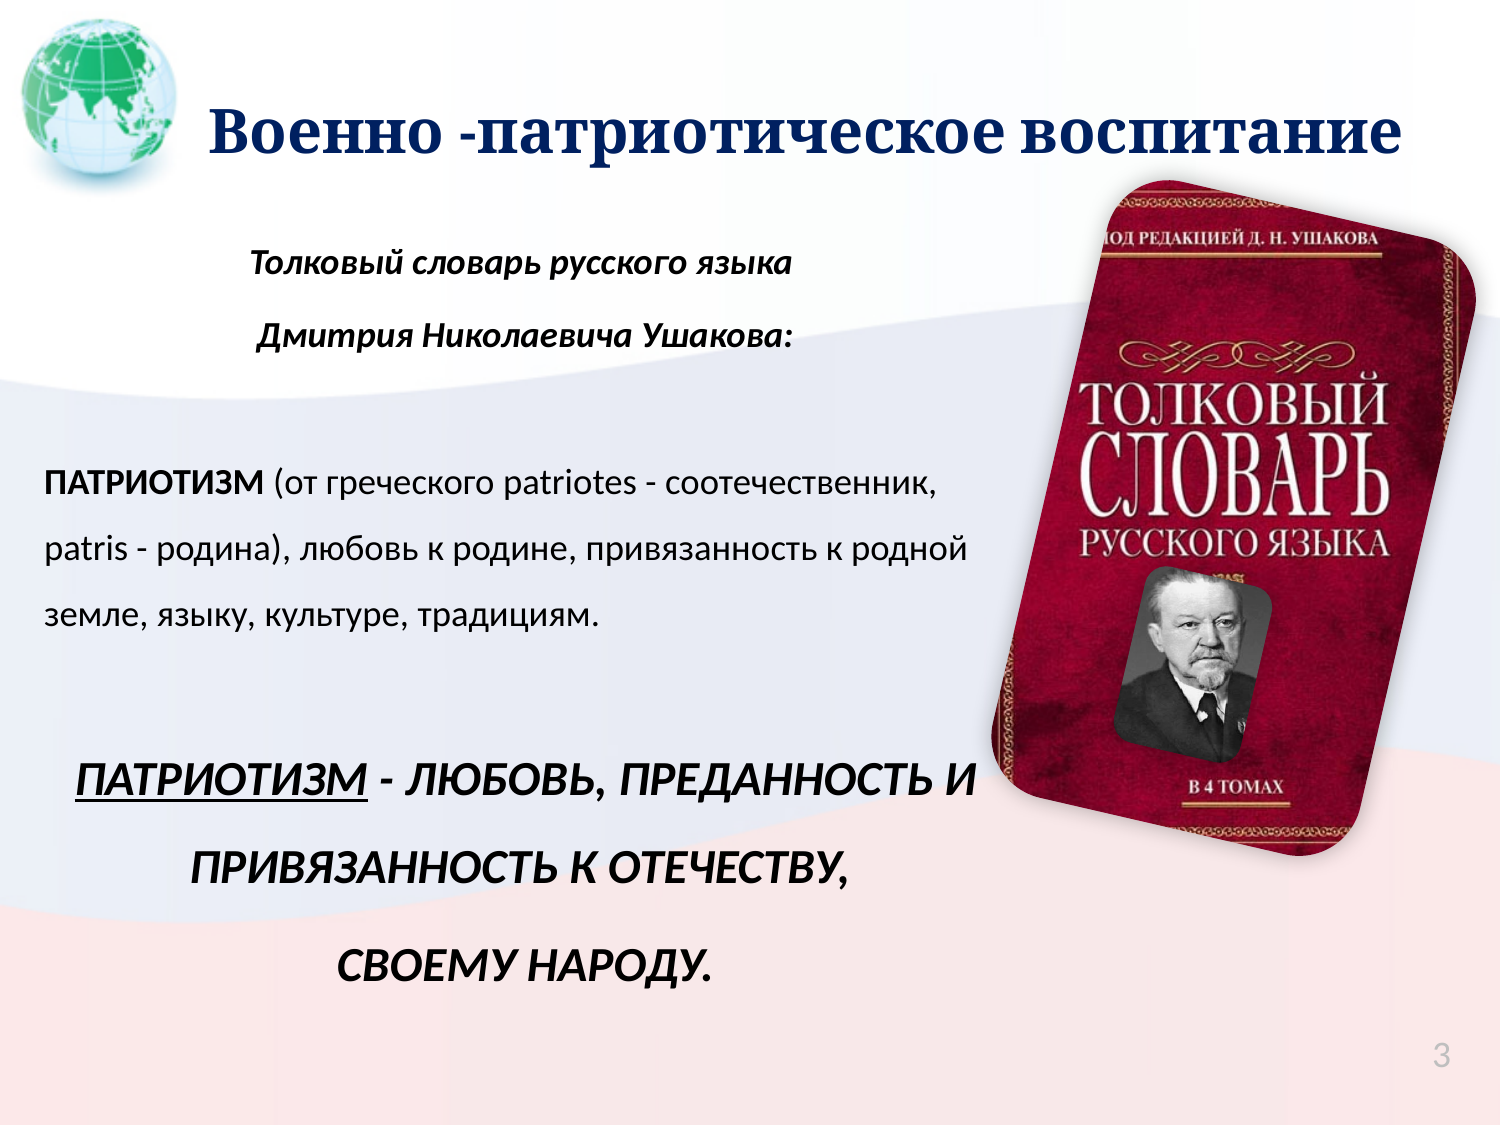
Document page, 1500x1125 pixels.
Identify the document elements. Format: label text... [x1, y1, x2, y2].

picture [0, 0, 1500, 1125]
text_box 3 [1417, 1023, 1475, 1083]
title Военно -патриотическое воспитание [187, 35, 1425, 174]
list Толковый словарь русского языка Дмитрия Николаевича Ушакова: ПАТРИОТИЗМ (от греческого patriotes - соотечественник, patris - родина), любовь к родине, привязанность к родной земле, языку, культуре, традициям. ПАТРИОТИЗМ - ЛЮБОВЬ, ПРЕДАННОСТЬ И ПРИВЯЗАННОСТЬ К ОТЕЧЕСТВУ, СВОЕМУ НАРОДУ. [29, 208, 1022, 1005]
